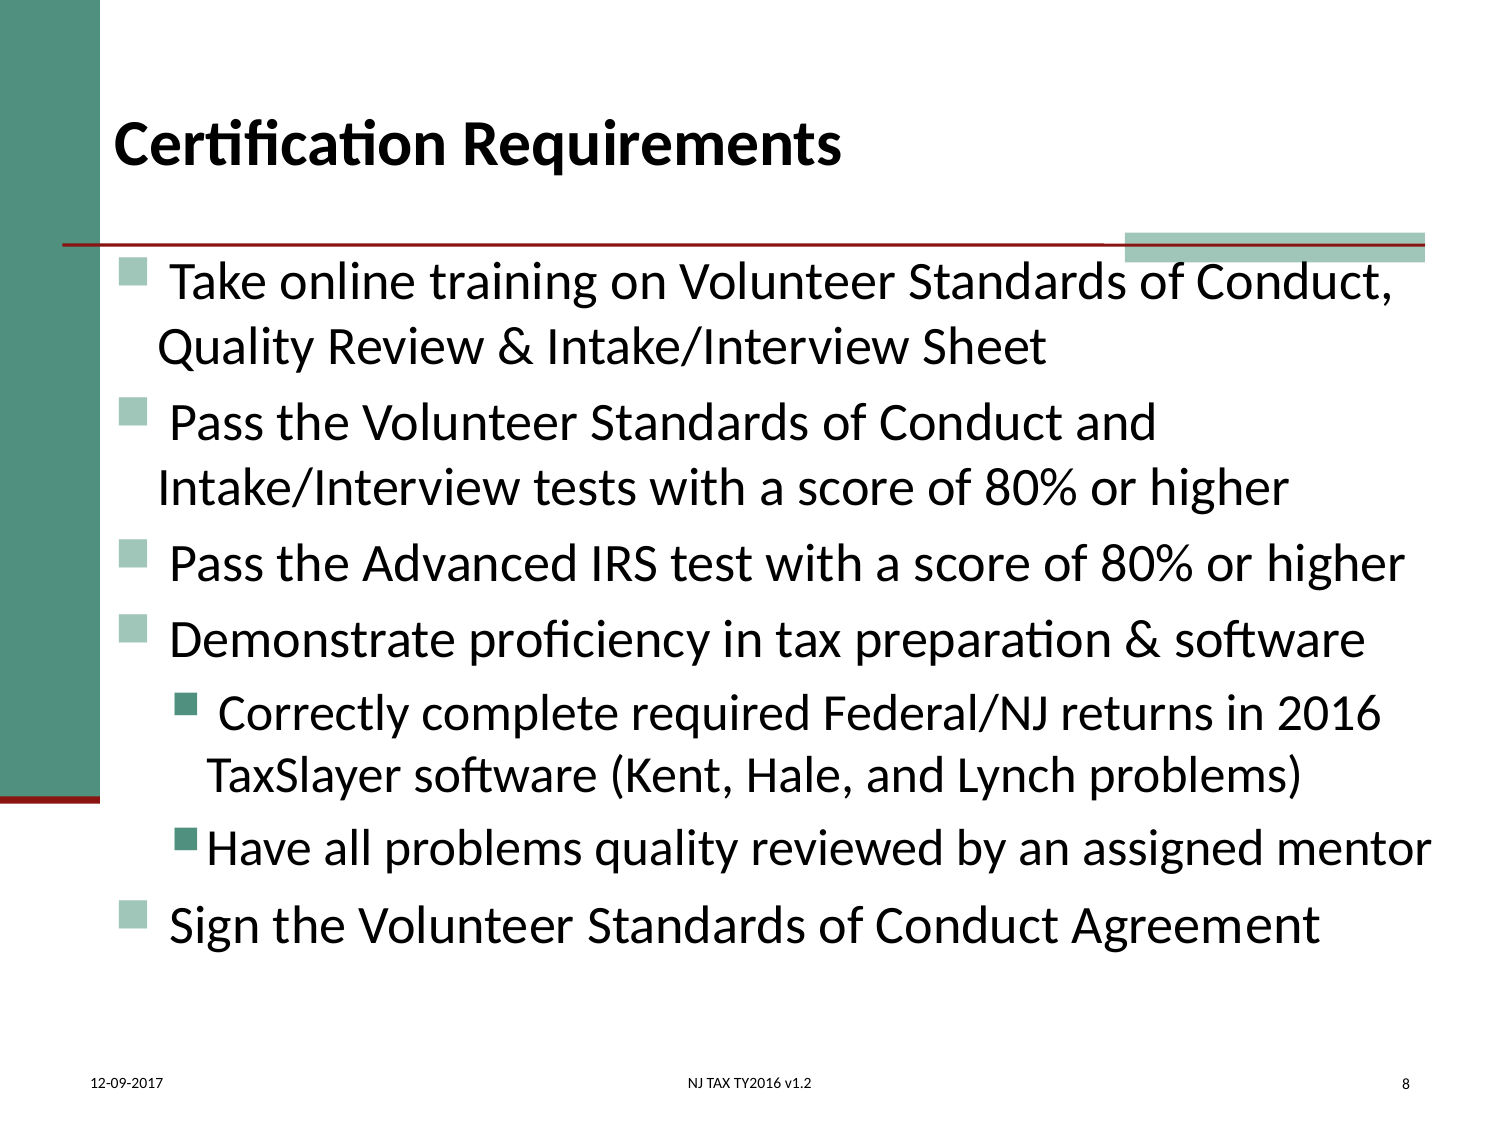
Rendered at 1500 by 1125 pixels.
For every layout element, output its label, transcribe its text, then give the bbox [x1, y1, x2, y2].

title Certification Requirements [99, 45, 1425, 234]
slide_number 8 [1112, 1049, 1426, 1101]
footer NJ TAX TY2016 v1.2 [496, 1050, 1004, 1100]
list Take online training on Volunteer Standards of Conduct, Quality Review & Intake/Interview Sheet Pass the Volunteer Standards of Conduct and Intake/Interview tests with a score of 80% or higher Pass the Advanced IRS test with a score of 80% or higher Demonstrate proficiency in tax preparation & software Correctly complete required Federal/NJ returns in 2016 TaxSlayer software (Kent, Hale, and Lynch problems) Have all problems quality reviewed by an assigned mentor Sign the Volunteer Standards of Conduct Agreement [99, 237, 1450, 1038]
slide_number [74, 1049, 401, 1100]
